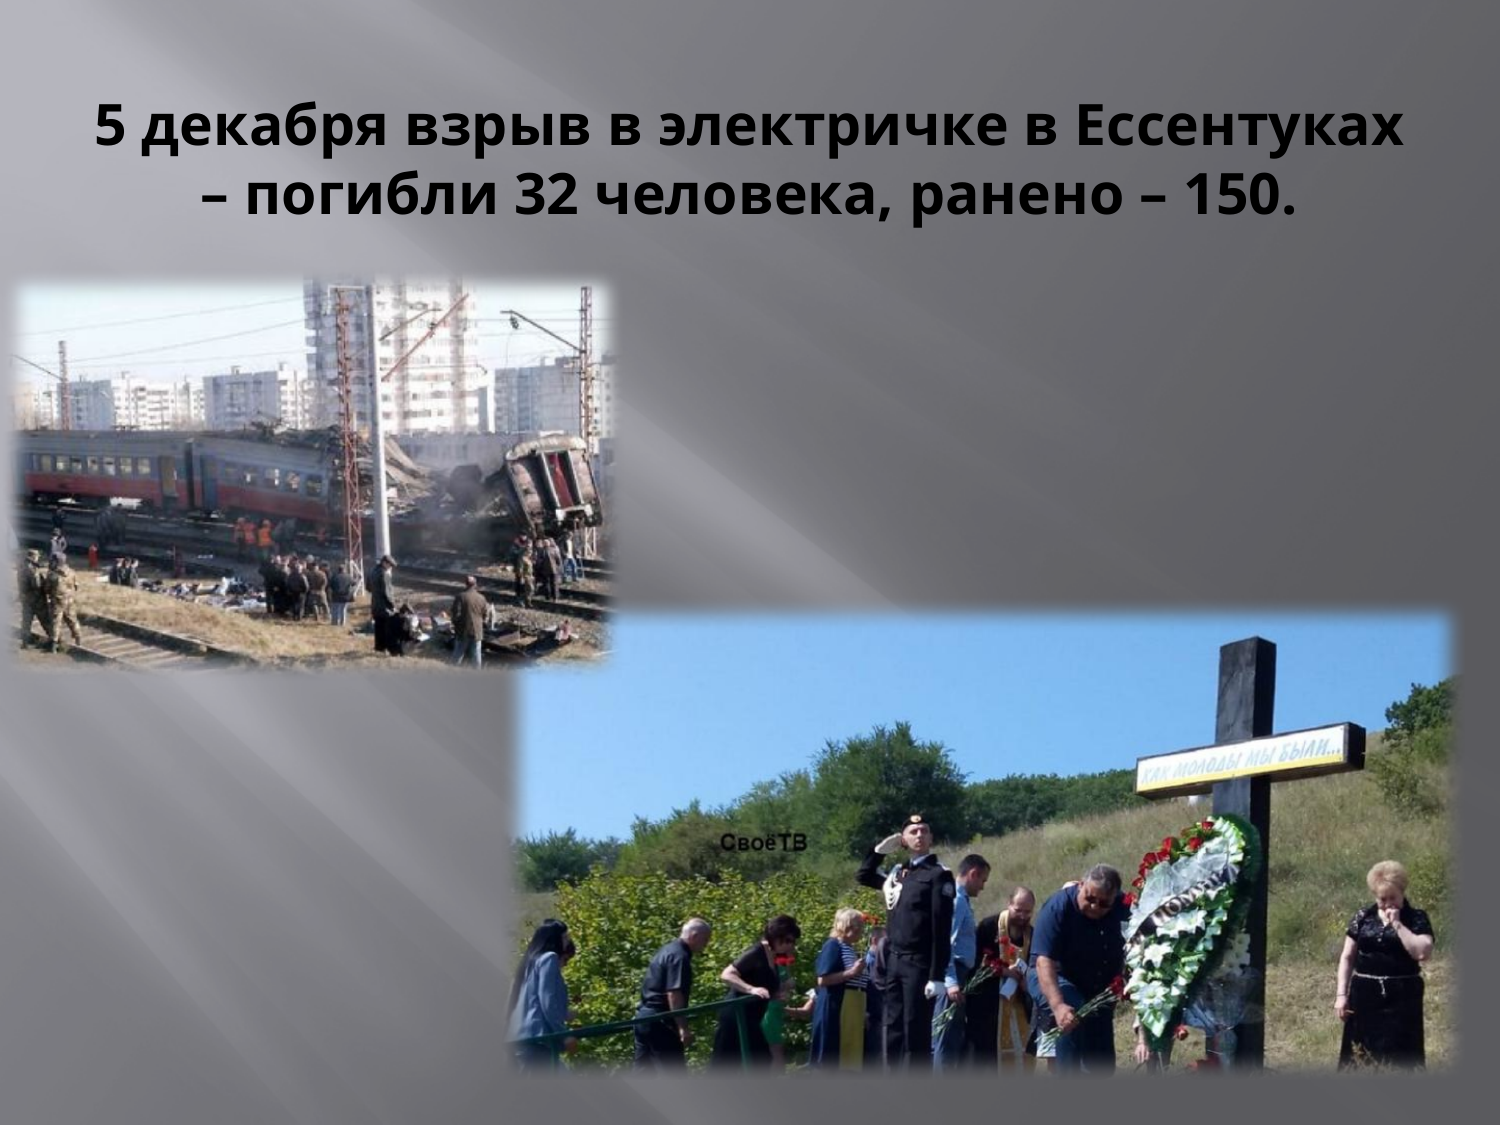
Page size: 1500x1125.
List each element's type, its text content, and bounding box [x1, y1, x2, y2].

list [0, 266, 626, 682]
title 5 декабря взрыв в электричке в Ессентуках – погибли 32 человека, ранено – 150. [75, 45, 1425, 339]
picture [501, 597, 1465, 1080]
